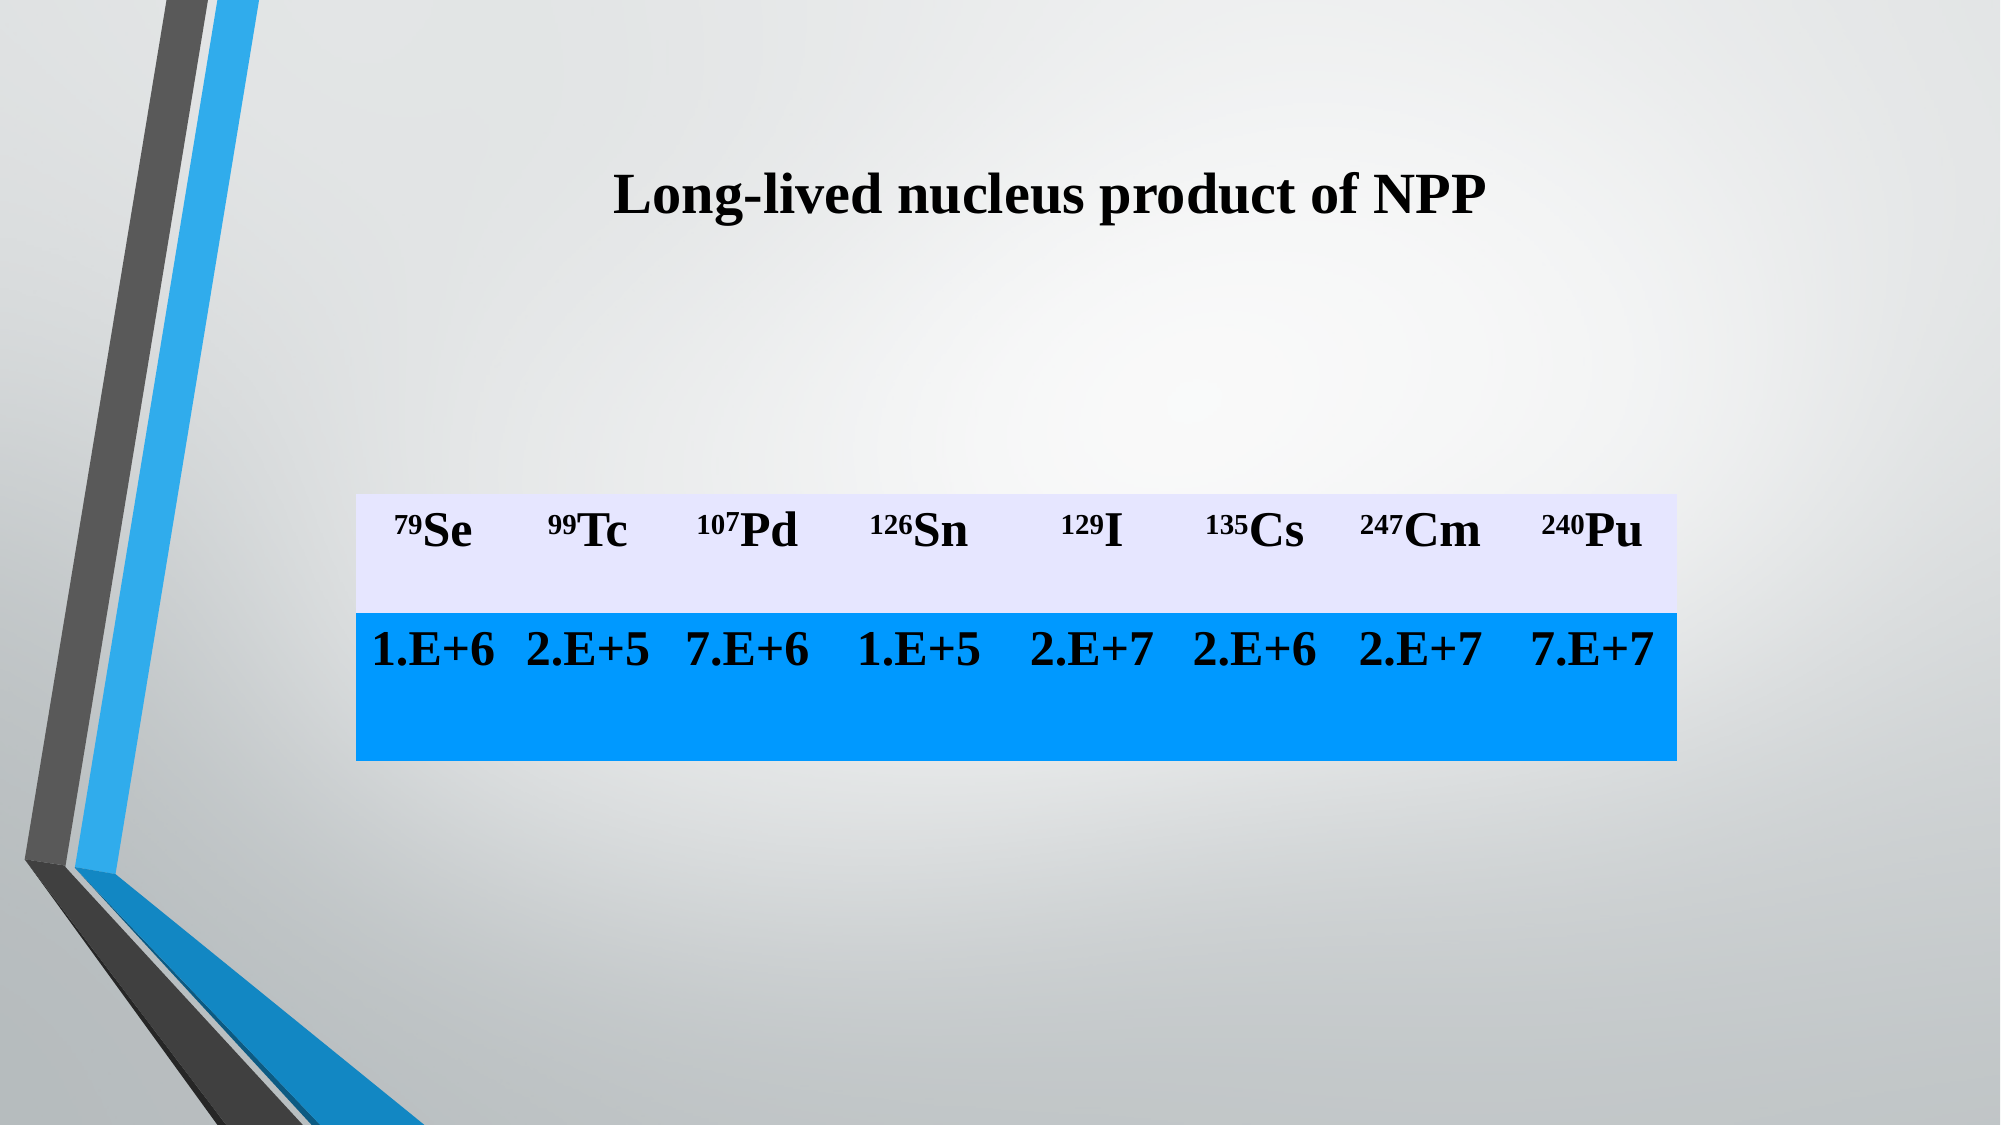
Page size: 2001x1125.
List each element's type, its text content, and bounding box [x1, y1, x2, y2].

table_header 129I [1008, 494, 1176, 613]
table_cell 2.E+7 [1008, 613, 1176, 761]
table_header 135Cs [1176, 494, 1334, 613]
table_header 107Pd [665, 494, 830, 613]
table_cell 2.E+6 [1176, 613, 1334, 761]
table_header 240Pu [1508, 494, 1677, 613]
table_cell 7.E+6 [665, 613, 830, 761]
table_cell 1.E+5 [830, 613, 1008, 761]
table_cell 7.E+7 [1508, 613, 1677, 761]
table_cell 2.E+5 [511, 613, 665, 761]
table_cell 2.E+7 [1334, 613, 1508, 761]
table_header 126Sn [830, 494, 1008, 613]
text_box Long-lived nucleus product of NPP [599, 147, 1514, 233]
table_header 99Tc [511, 494, 665, 613]
table_cell 1.E+6 [356, 613, 511, 761]
table_header 247Cm [1334, 494, 1508, 613]
table_header 79Se [356, 494, 511, 613]
